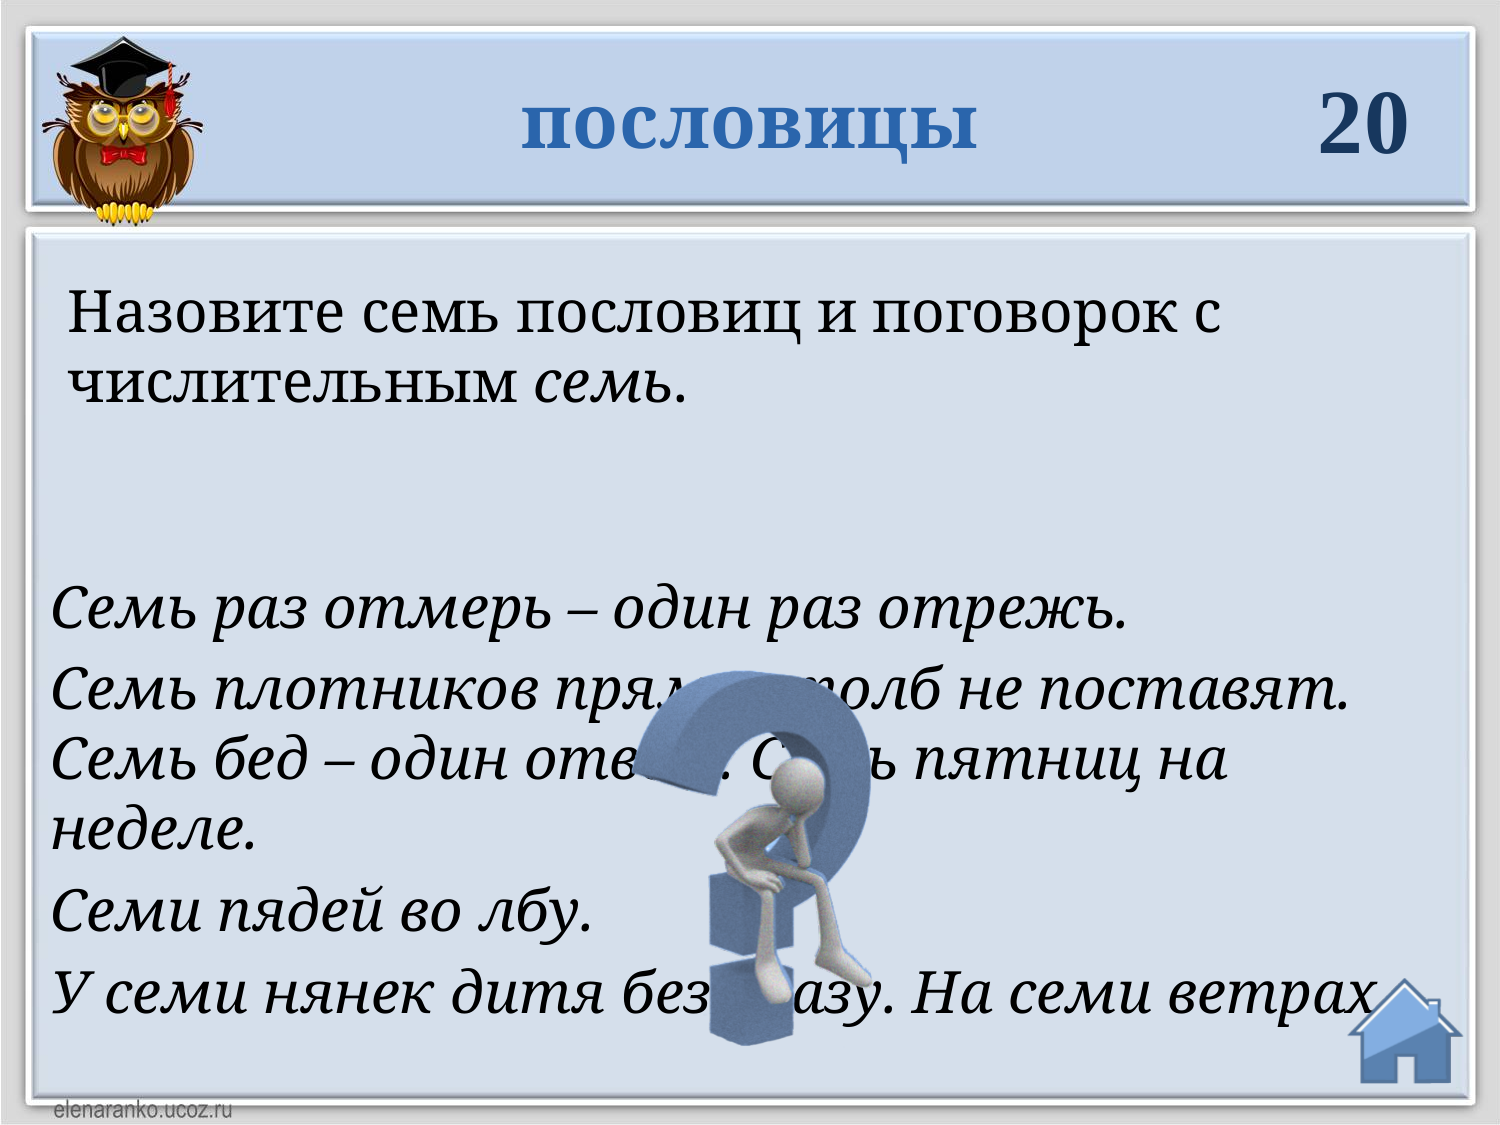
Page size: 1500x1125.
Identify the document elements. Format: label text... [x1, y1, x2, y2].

text_box Семь раз отмерь – один раз отрежь. Семь плотников прямо столб не поставят. Семь бед – один ответ. Семь пятниц на неделе. Семи пядей во лбу. У семи нянек дитя без глазу. На семи ветрах. [35, 562, 1429, 1033]
text_box Назовите семь пословиц и поговорок с числительным семь. [53, 267, 1447, 422]
picture [0, 0, 1500, 1125]
text_box пословицы [218, 66, 1281, 172]
text_box 20 [1281, 54, 1447, 180]
